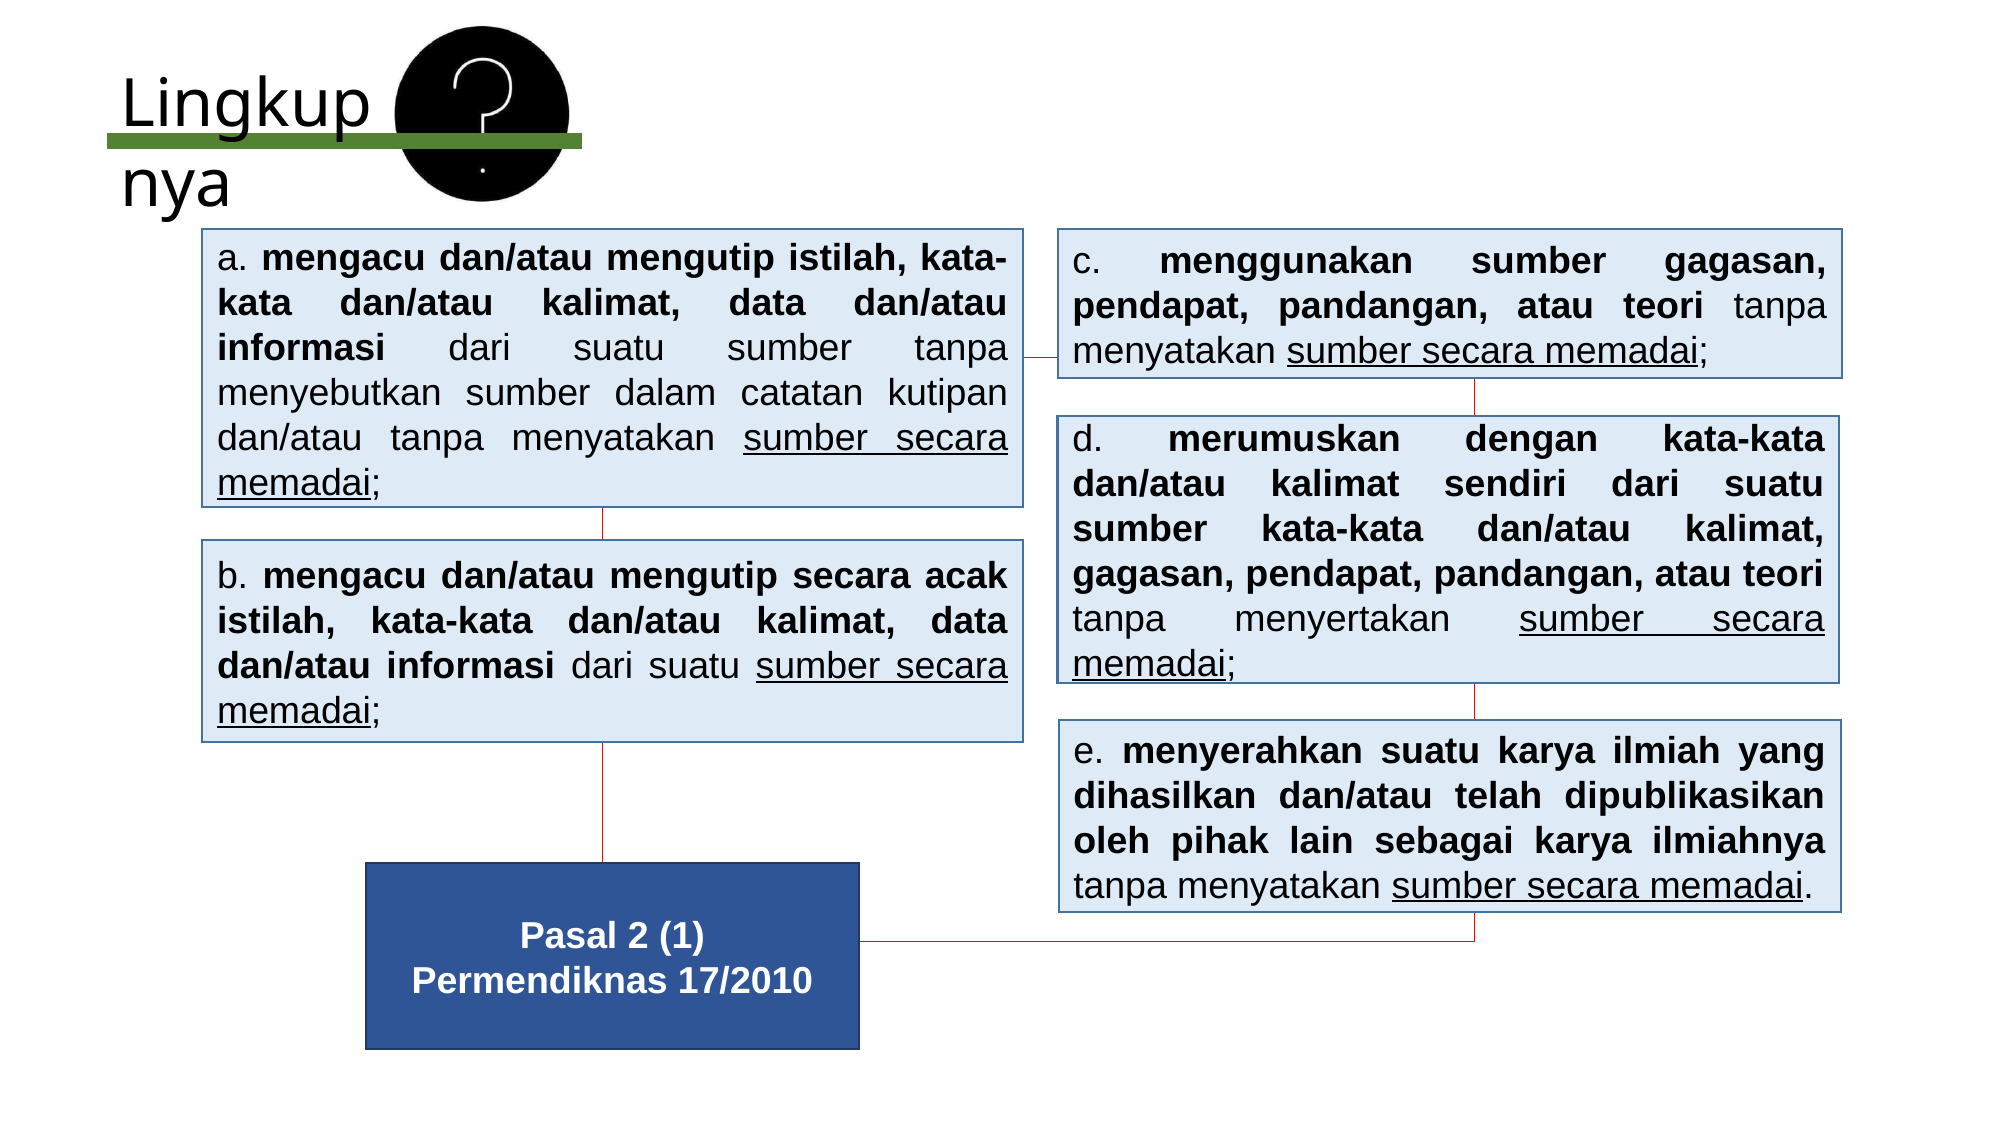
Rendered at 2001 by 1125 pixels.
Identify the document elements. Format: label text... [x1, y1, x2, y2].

picture [387, 19, 572, 205]
text_box c. menggunakan sumber gagasan, pendapat, pandangan, atau teori tanpa menyatakan sumber secara memadai; [1057, 228, 1843, 379]
text_box Lingkupnya [105, 51, 396, 227]
text_box e. menyerahkan suatu karya ilmiah yang dihasilkan dan/atau telah dipublikasikan oleh pihak lain sebagai karya ilmiahnya tanpa menyatakan sumber secara memadai. [1058, 719, 1842, 913]
text_box Pasal 2 (1) Permendiknas 17/2010 [365, 862, 860, 1050]
text_box [602, 357, 1475, 942]
text_box [572, 133, 582, 149]
text_box d. merumuskan dengan kata-kata dan/atau kalimat sendiri dari suatu sumber kata-kata dan/atau kalimat, gagasan, pendapat, pandangan, atau teori tanpa menyertakan sumber secara memadai; [1056, 415, 1840, 684]
text_box b. mengacu dan/atau mengutip secara acak istilah, kata-kata dan/atau kalimat, data dan/atau informasi dari suatu sumber secara memadai; [201, 539, 1024, 743]
text_box a. mengacu dan/atau mengutip istilah, kata-kata dan/atau kalimat, data dan/atau informasi dari suatu sumber tanpa menyebutkan sumber dalam catatan kutipan dan/atau tanpa menyatakan sumber secara memadai; [201, 228, 1024, 508]
